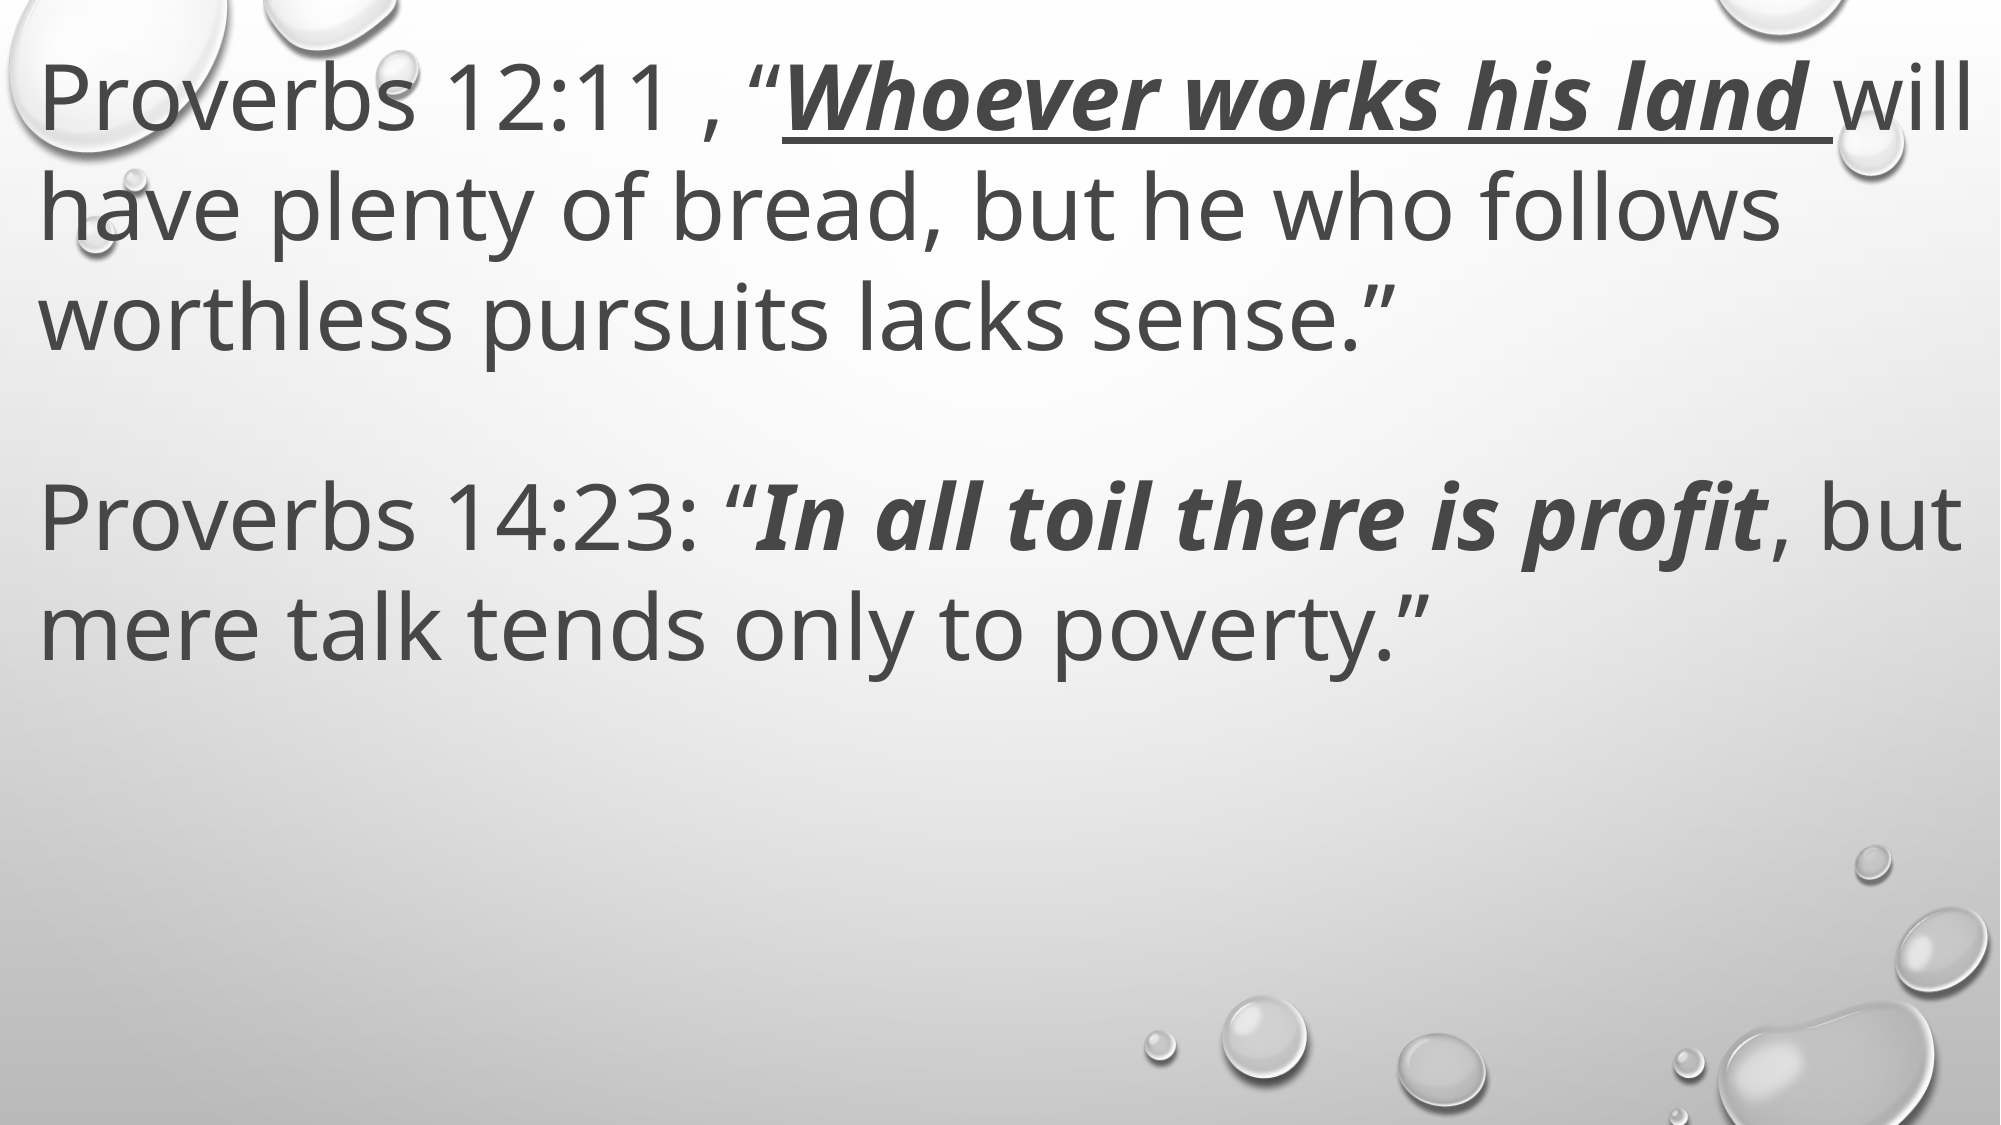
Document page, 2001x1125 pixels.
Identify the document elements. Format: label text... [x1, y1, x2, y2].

picture [0, 0, 2000, 1125]
text_box Proverbs 12:11 , “Whoever works his land will have plenty of bread, but he who follows worthless pursuits lacks sense.” Proverbs 14:23: “In all toil there is profit, but mere talk tends only to poverty.” [22, 31, 2000, 866]
